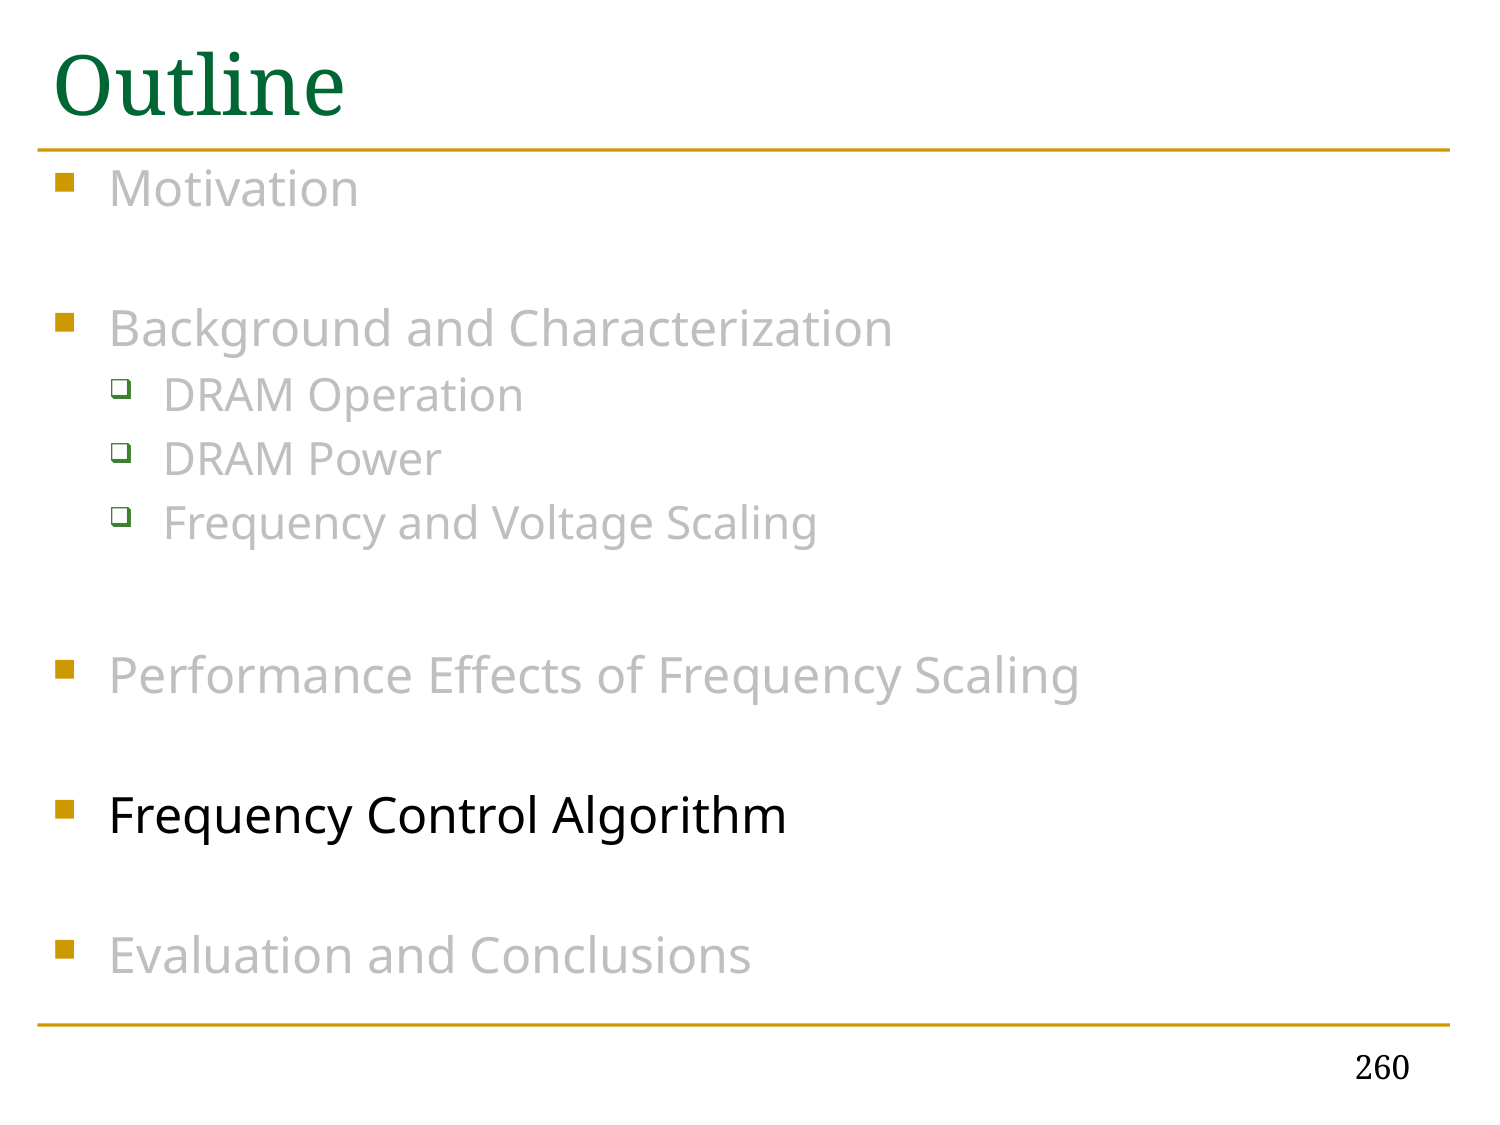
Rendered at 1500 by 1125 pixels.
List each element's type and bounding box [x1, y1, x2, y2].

slide_number [1074, 1023, 1426, 1100]
list [37, 148, 1451, 1026]
title [37, 24, 1451, 148]
